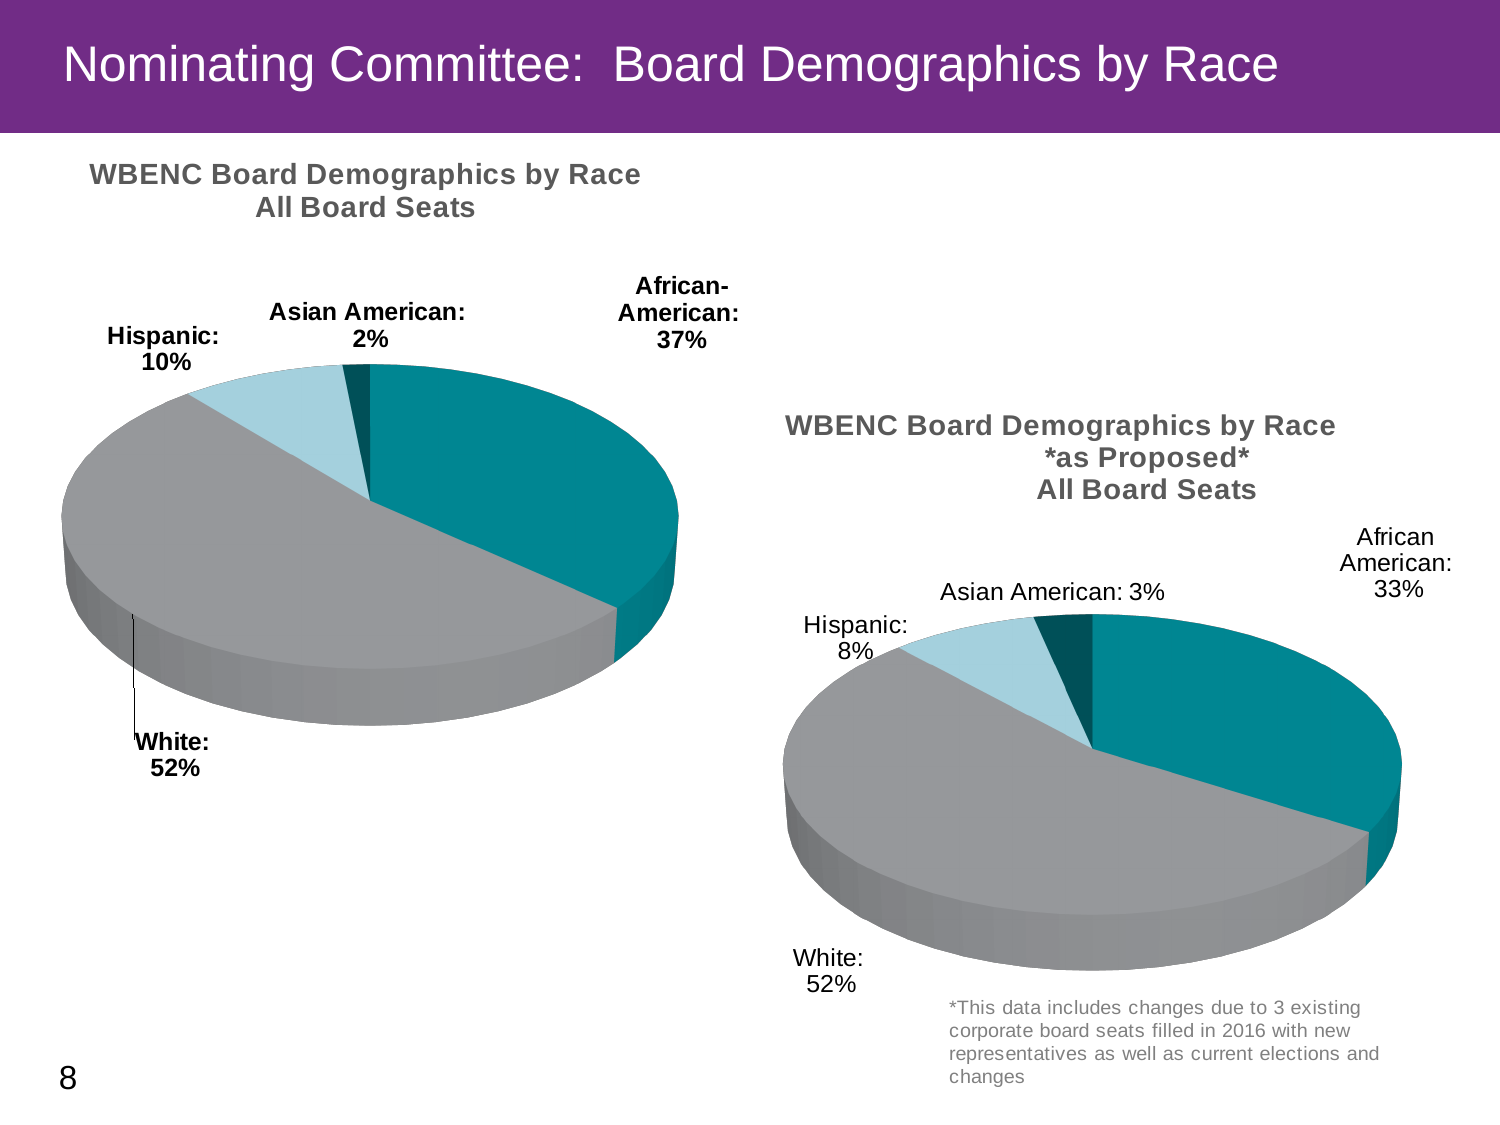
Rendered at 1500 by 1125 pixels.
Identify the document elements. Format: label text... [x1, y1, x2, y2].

chart [0, 129, 1500, 1088]
title Nominating Committee: Board Demographics by Race [63, 0, 1438, 131]
